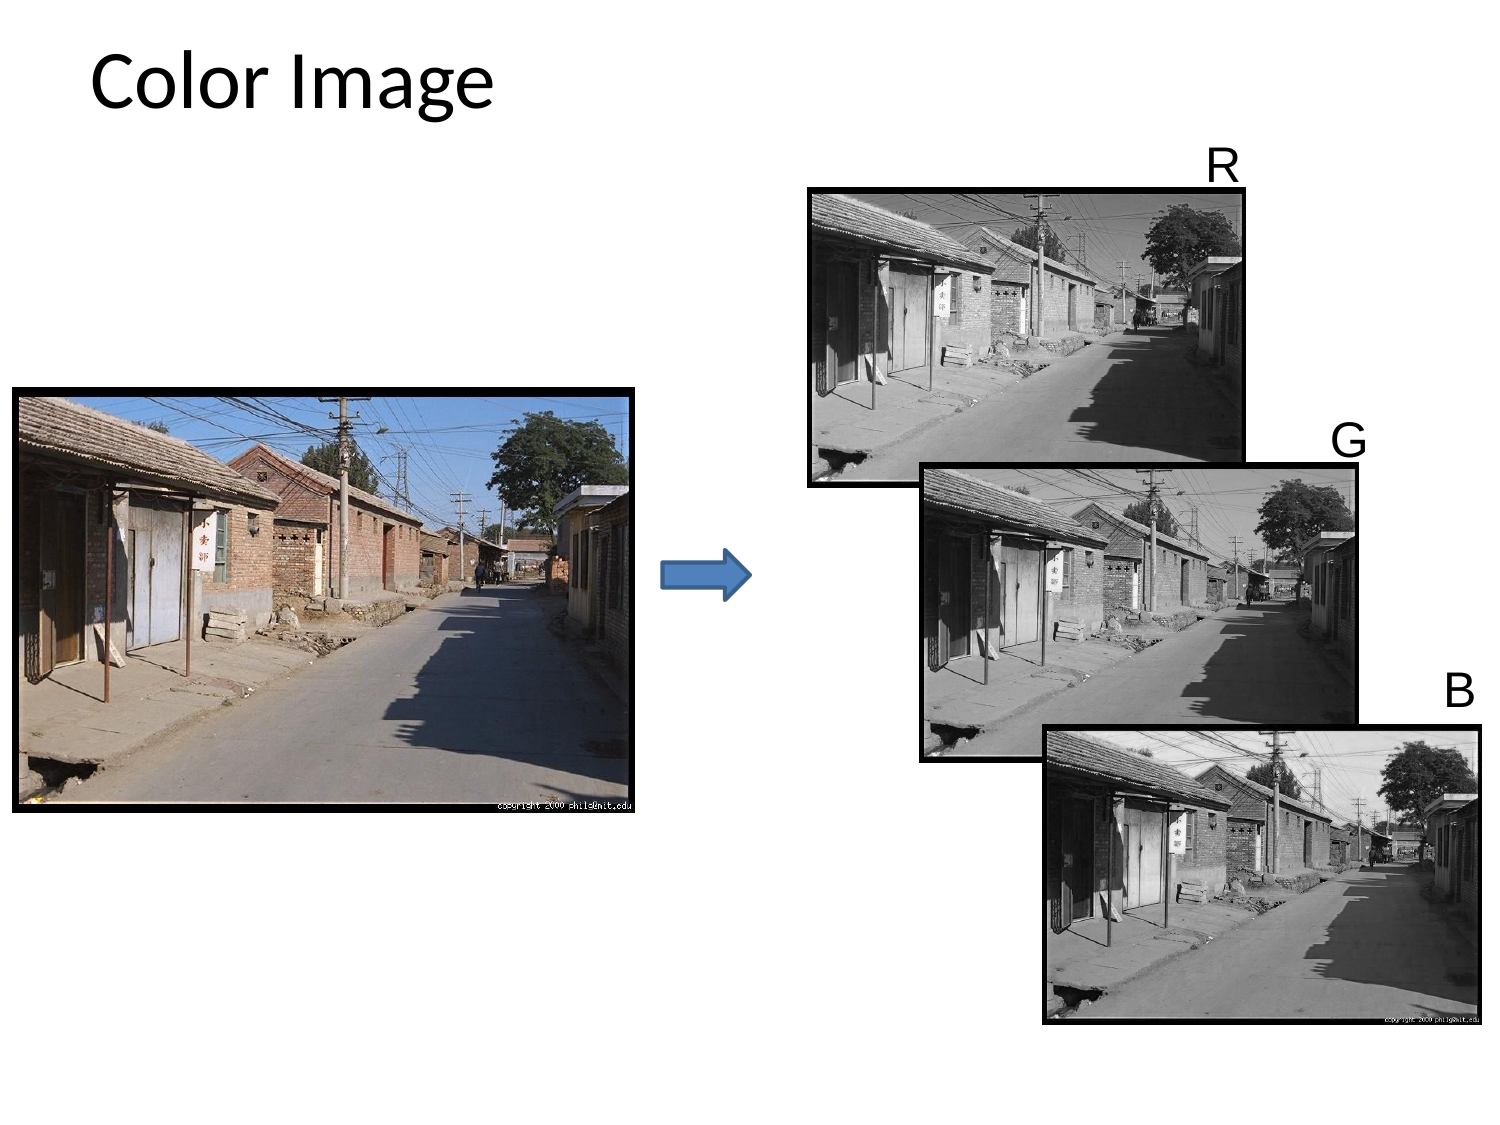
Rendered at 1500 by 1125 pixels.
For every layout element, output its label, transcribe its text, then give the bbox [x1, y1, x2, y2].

text_box R [1190, 124, 1256, 200]
picture [806, 187, 1482, 1026]
text_box [660, 548, 753, 602]
text_box G [1315, 399, 1384, 475]
picture [12, 387, 635, 813]
title Color Image [74, 0, 1426, 151]
text_box B [1428, 649, 1492, 725]
